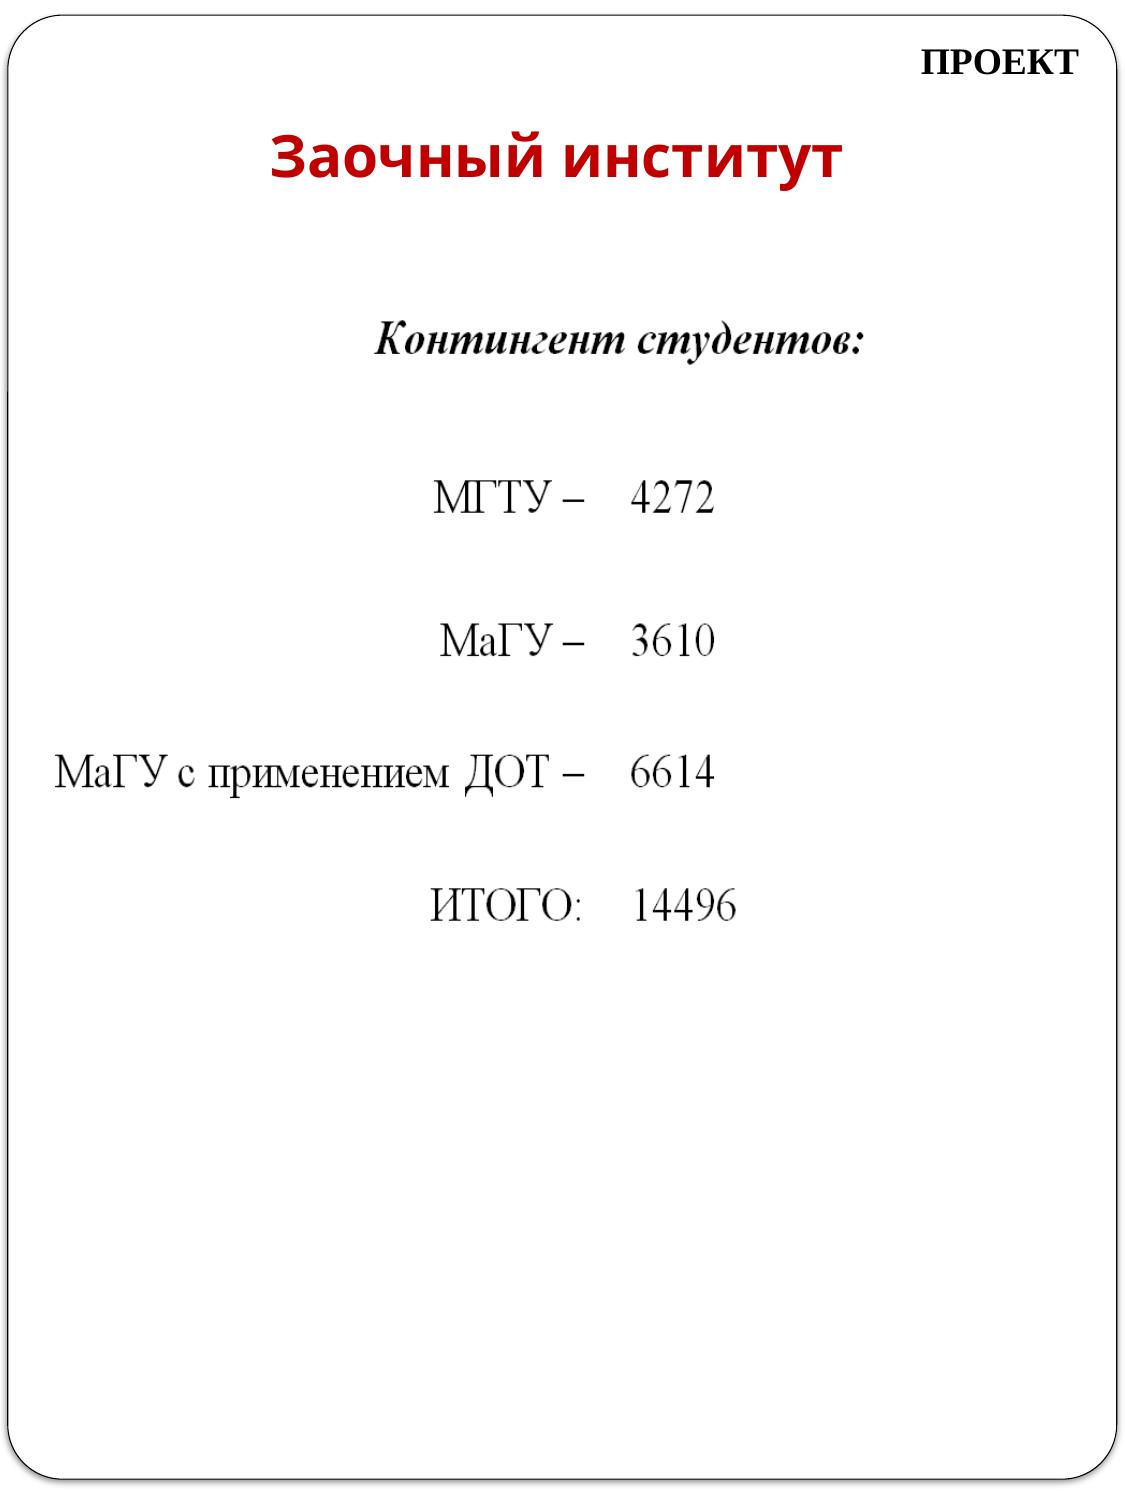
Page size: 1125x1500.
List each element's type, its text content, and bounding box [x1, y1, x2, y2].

picture [24, 277, 1095, 963]
text_box Заочный институт [19, 112, 1094, 198]
text_box ПРОЕКТ [822, 29, 1094, 90]
